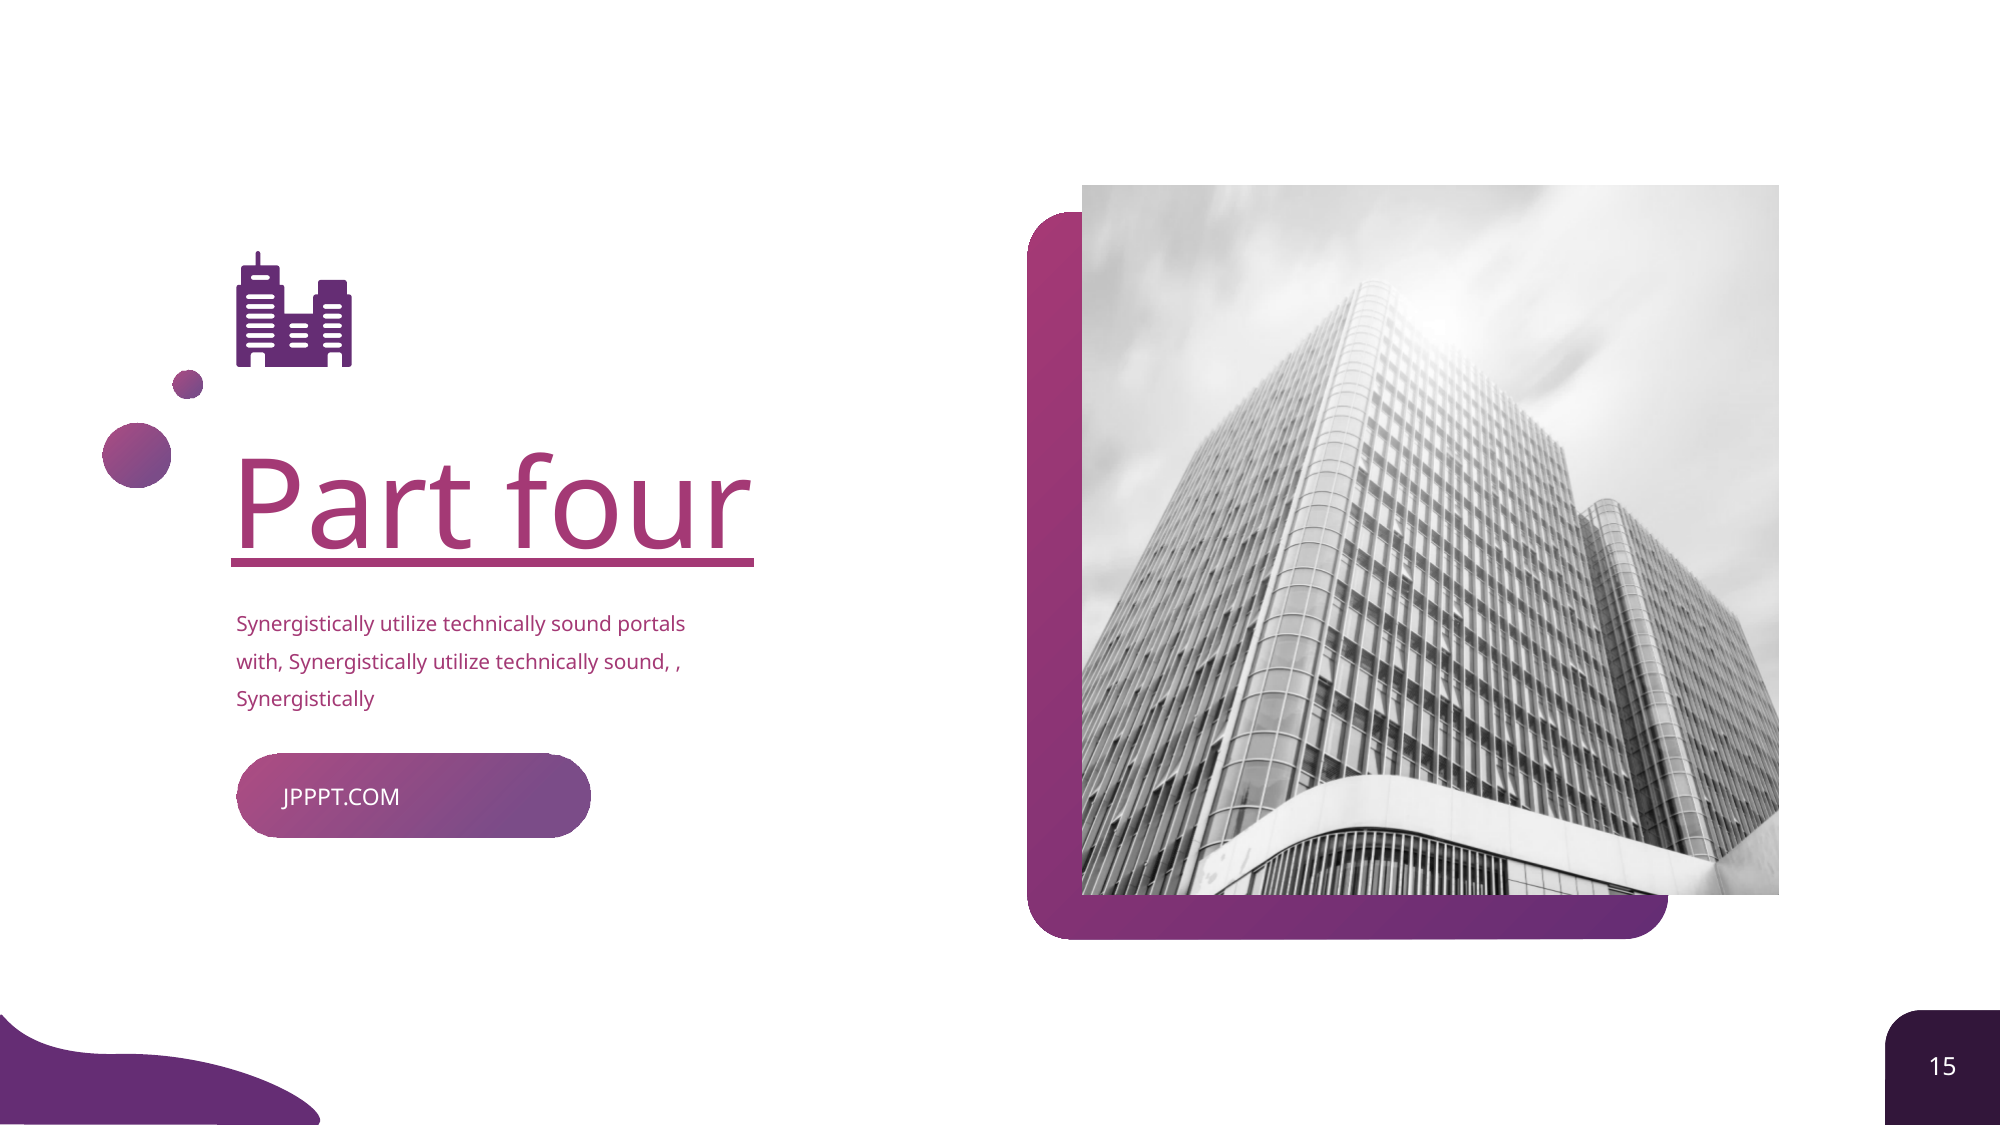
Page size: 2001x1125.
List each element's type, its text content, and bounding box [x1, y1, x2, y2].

text_box Part four [215, 415, 949, 581]
text_box JPPPT.COM [283, 786, 550, 811]
text_box Synergistically utilize technically sound portals with, Synergistically utilize technically sound, , Synergistically [236, 598, 698, 711]
text_box [0, 1013, 322, 1125]
slide_number 15 [1912, 1044, 1973, 1091]
text_box [171, 368, 204, 400]
text_box [236, 250, 352, 367]
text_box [1027, 185, 1779, 940]
text_box [101, 421, 172, 489]
text_box [235, 752, 592, 839]
